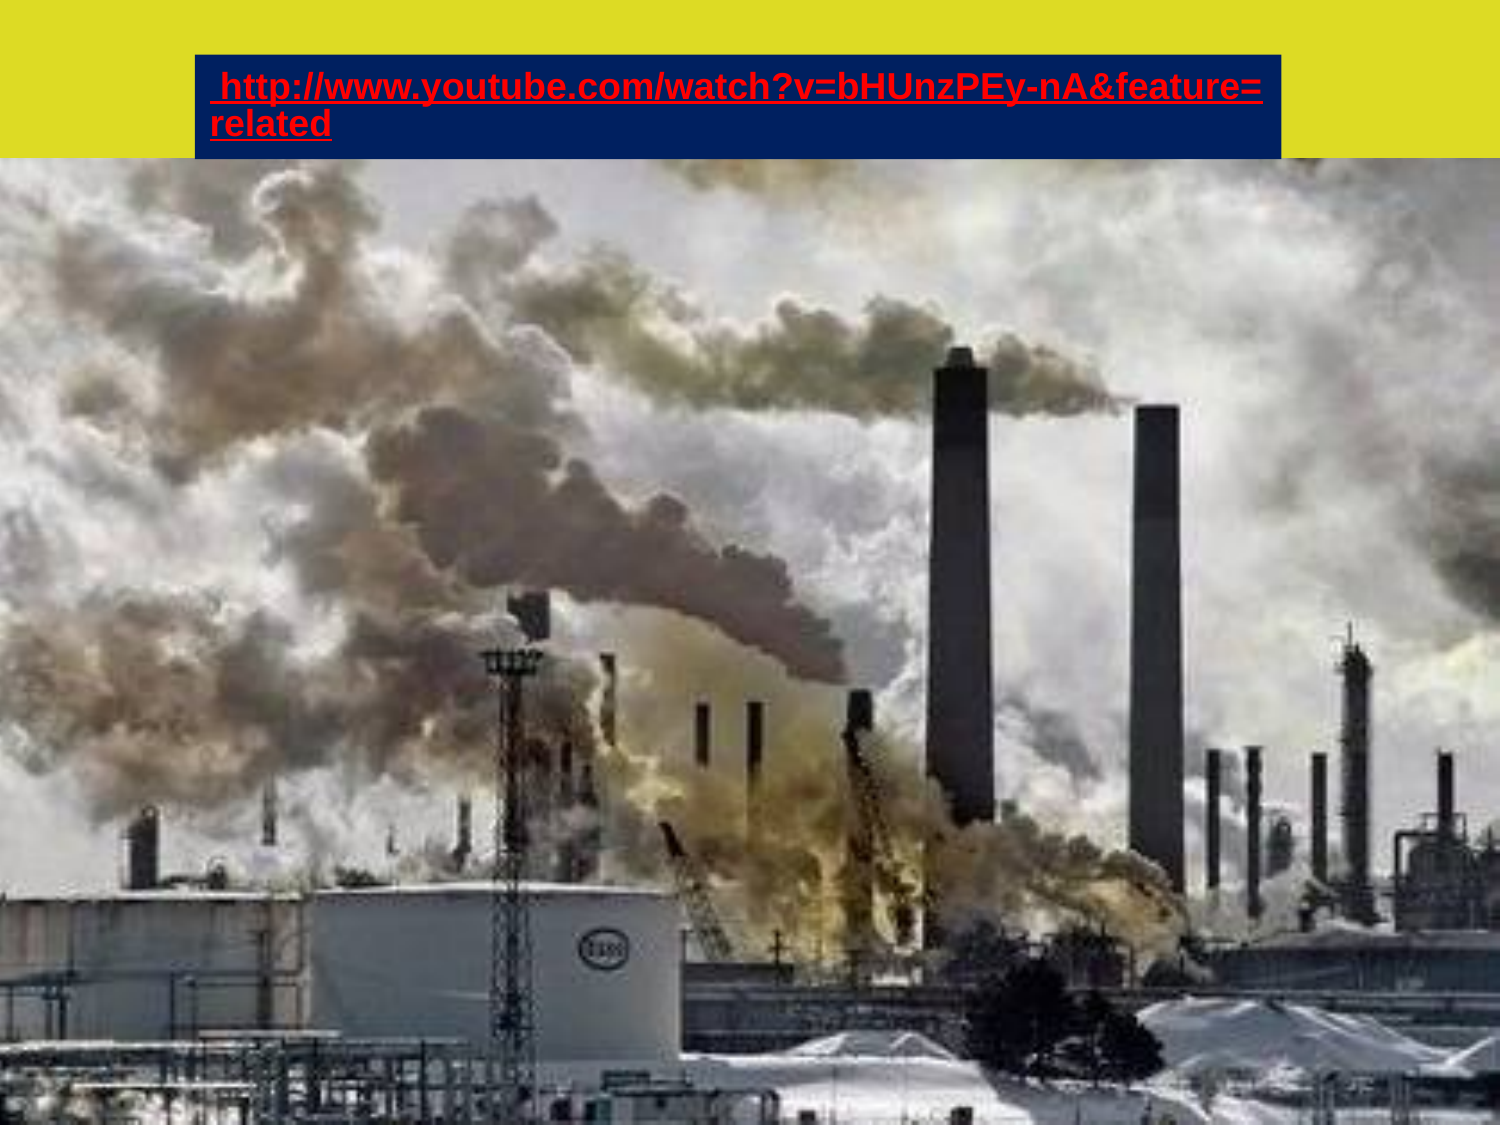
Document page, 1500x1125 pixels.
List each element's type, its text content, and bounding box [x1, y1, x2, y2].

text_box http://www.youtube.com/watch?v=bHUnzPEy-nA&feature=related [194, 54, 1282, 157]
picture [0, 0, 1500, 1125]
